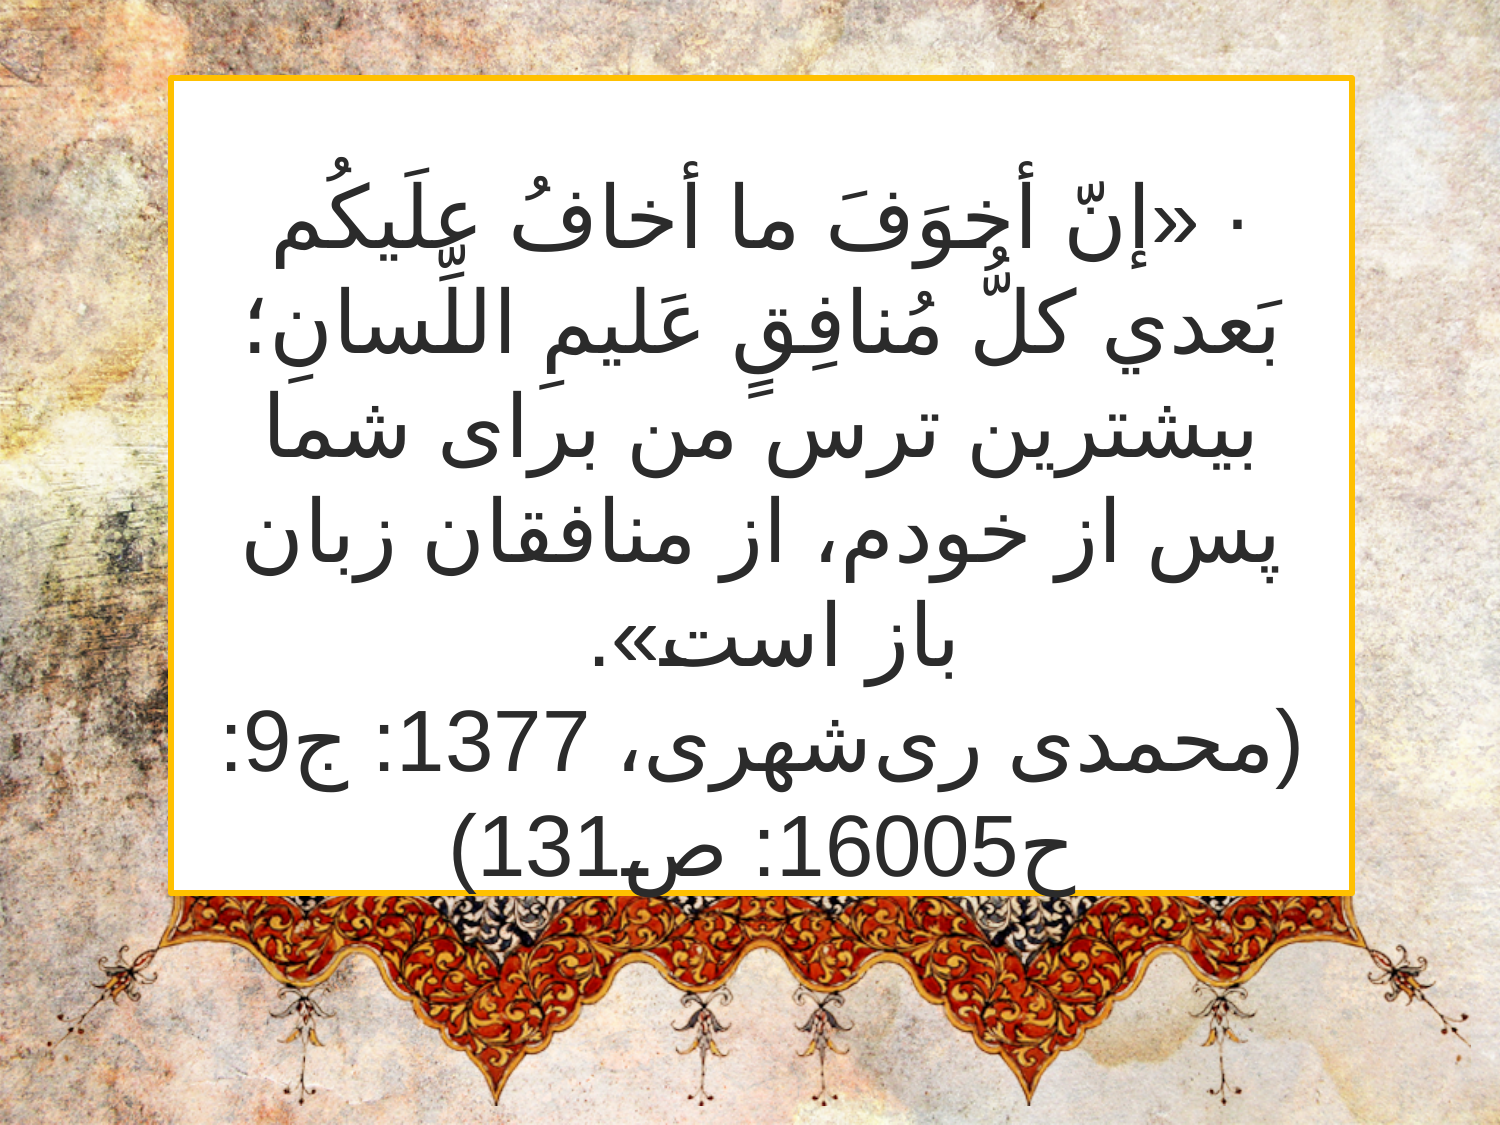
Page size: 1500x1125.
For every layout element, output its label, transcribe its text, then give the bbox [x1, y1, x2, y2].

title · «إنّ أخوَفَ ما أخافُ علَيكُم بَعدي كلُّ مُنافِقٍ عَليمِ اللِّسانِ؛ بيشترين ترس من براى شما پس از خودم، از منافقان زبان باز است». (محمدی ری‌شهری، 1377: ج9: ح16005: ص131) [171, 45, 1353, 906]
picture [0, 0, 1500, 1125]
